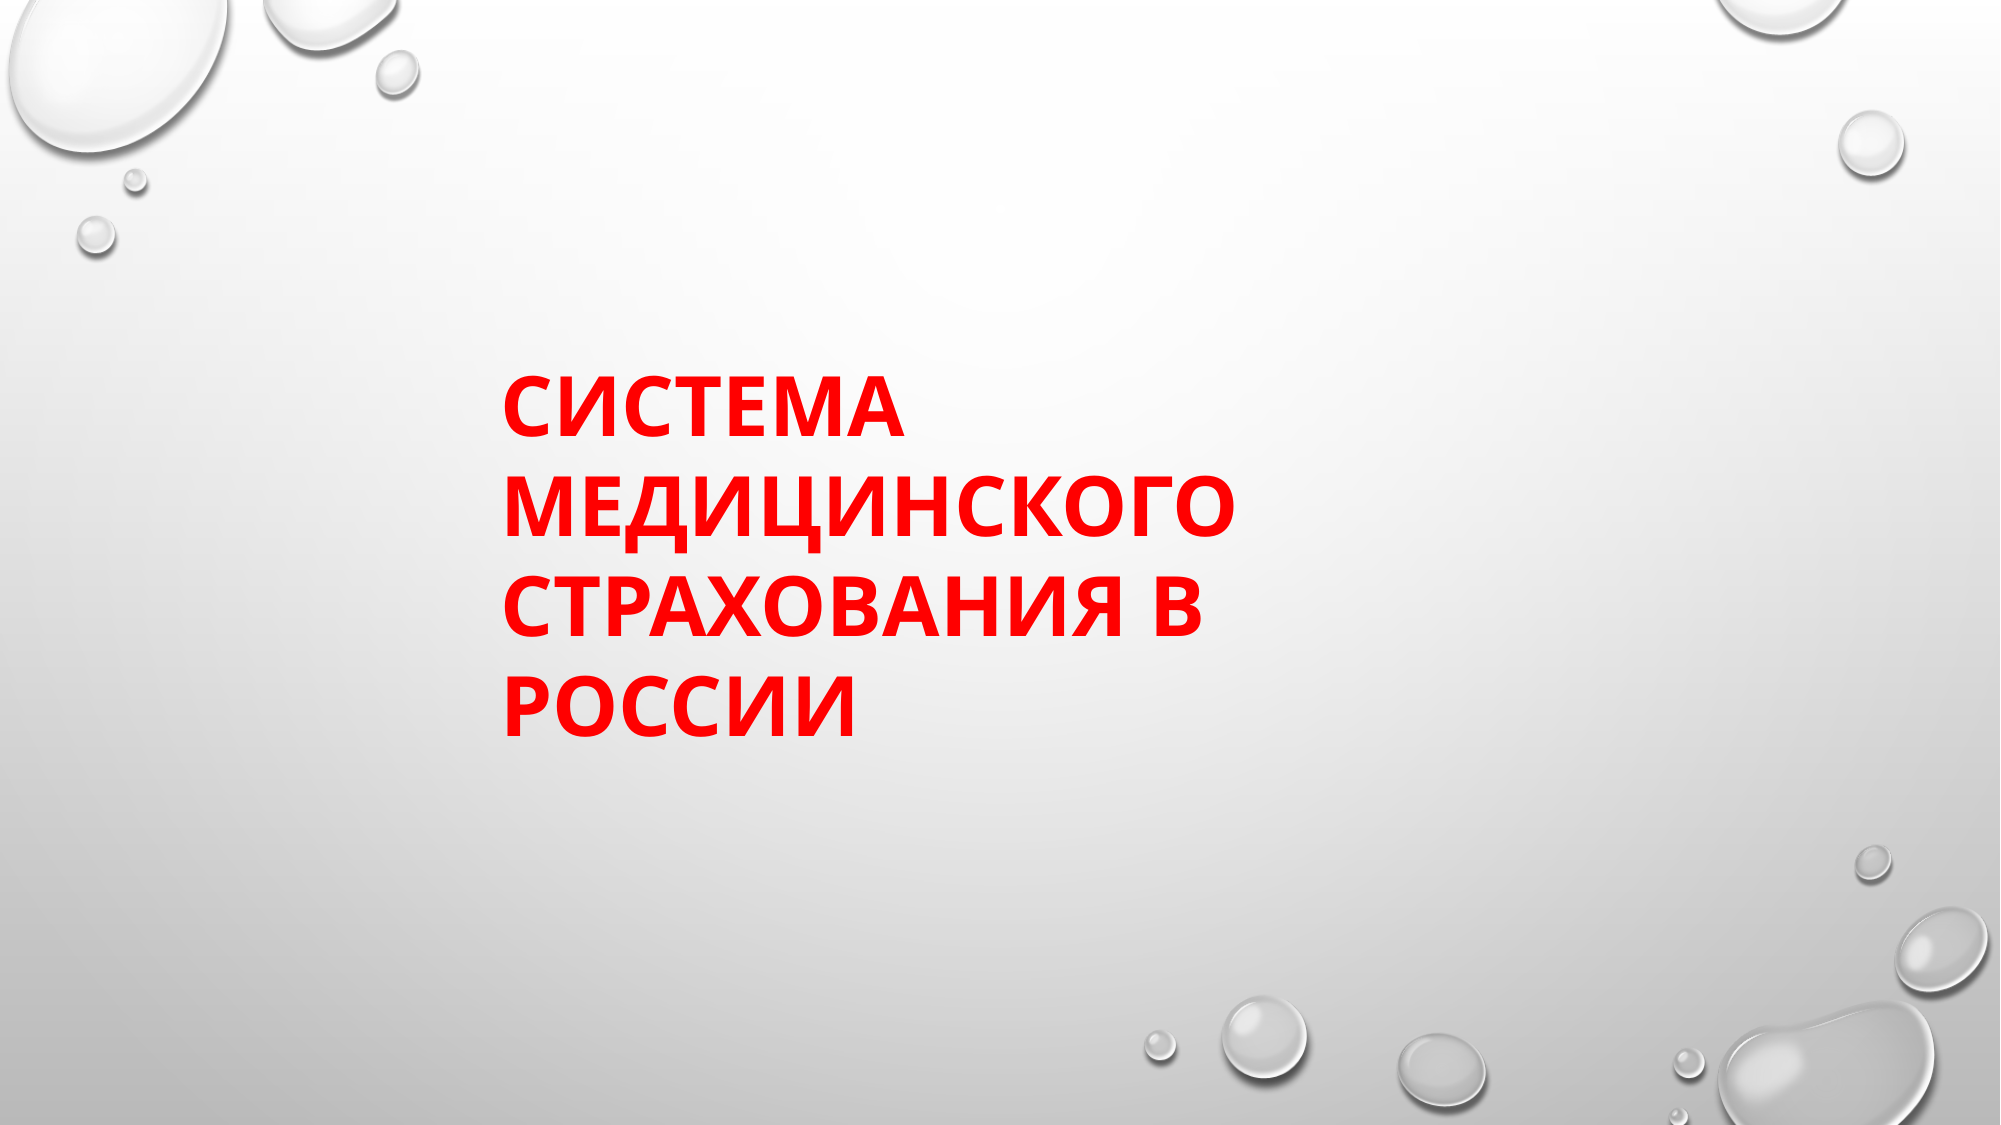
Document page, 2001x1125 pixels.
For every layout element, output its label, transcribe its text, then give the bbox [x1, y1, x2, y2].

picture [0, 0, 2000, 1125]
text_box СИСТЕМА МЕДИЦИНСКОГО СТРАХОВАНИЯ В РОССИИ [485, 345, 1515, 760]
